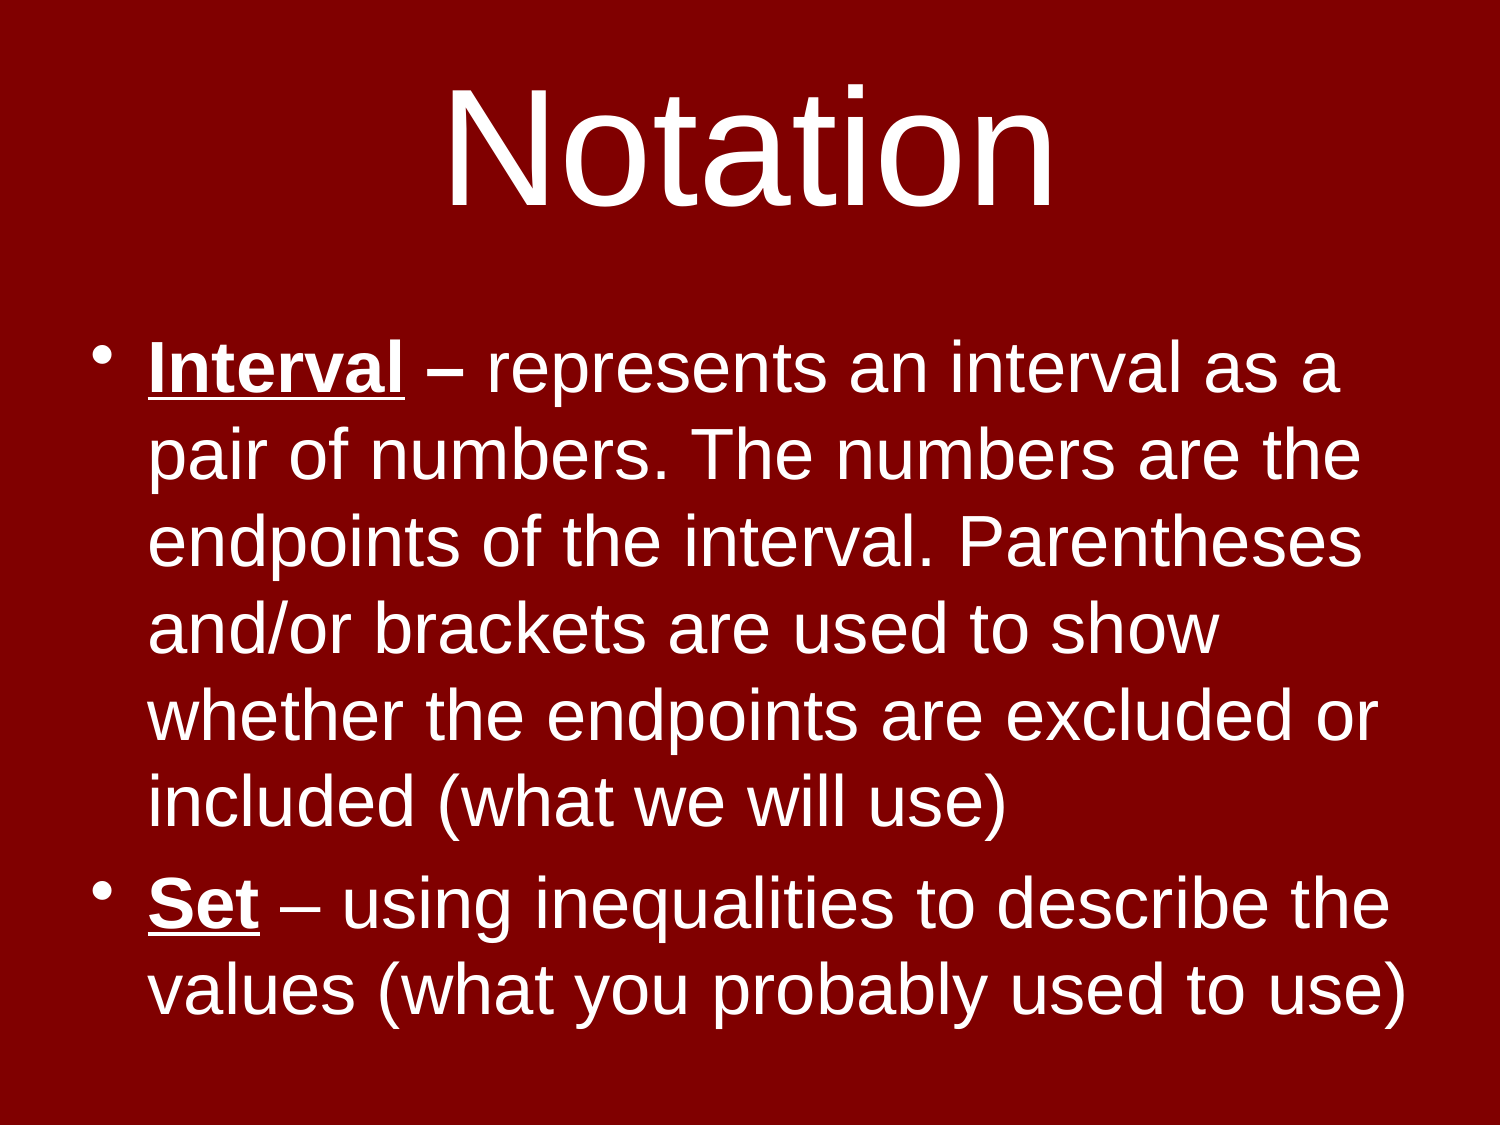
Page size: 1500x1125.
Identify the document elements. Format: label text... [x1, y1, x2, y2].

title Notation [74, 44, 1426, 233]
list Interval – represents an interval as a pair of numbers. The numbers are the endpoints of the interval. Parentheses and/or brackets are used to show whether the endpoints are excluded or included (what we will use) Set – using inequalities to describe the values (what you probably used to use) [74, 312, 1426, 1076]
